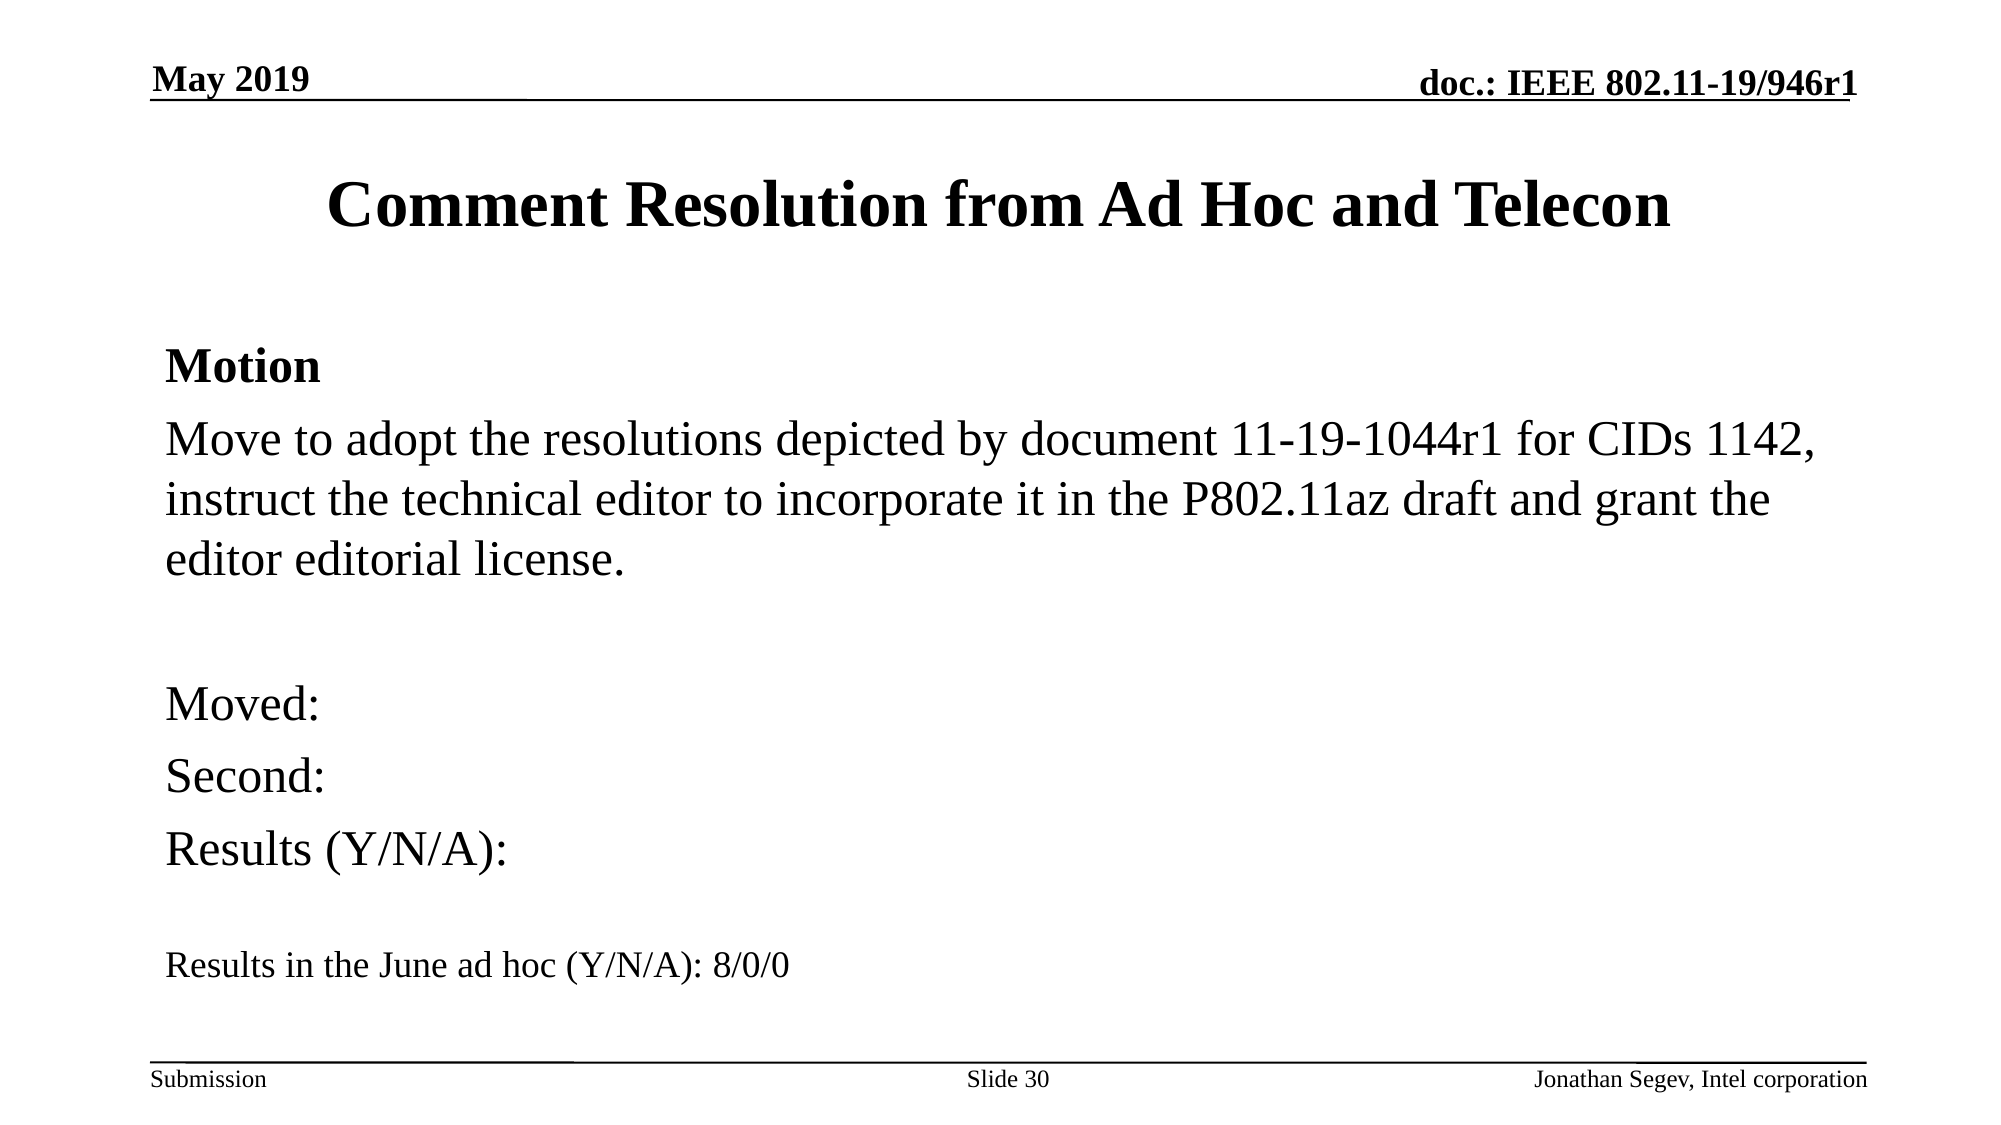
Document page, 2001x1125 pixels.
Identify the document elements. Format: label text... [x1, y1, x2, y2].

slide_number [152, 54, 563, 100]
slide_number Slide 30 [950, 1061, 1067, 1123]
list Motion Move to adopt the resolutions depicted by document 11-19-1044r1 for CIDs 1142, instruct the technical editor to incorporate it in the P802.11az draft and grant the editor editorial license. Moved: Second: Results (Y/N/A): Results in the June ad hoc (Y/N/A): 8/0/0 [149, 324, 1850, 1000]
title Comment Resolution from Ad Hoc and Telecon [149, 112, 1850, 288]
footer Jonathan Segev, Intel corporation [1171, 1061, 1869, 1093]
